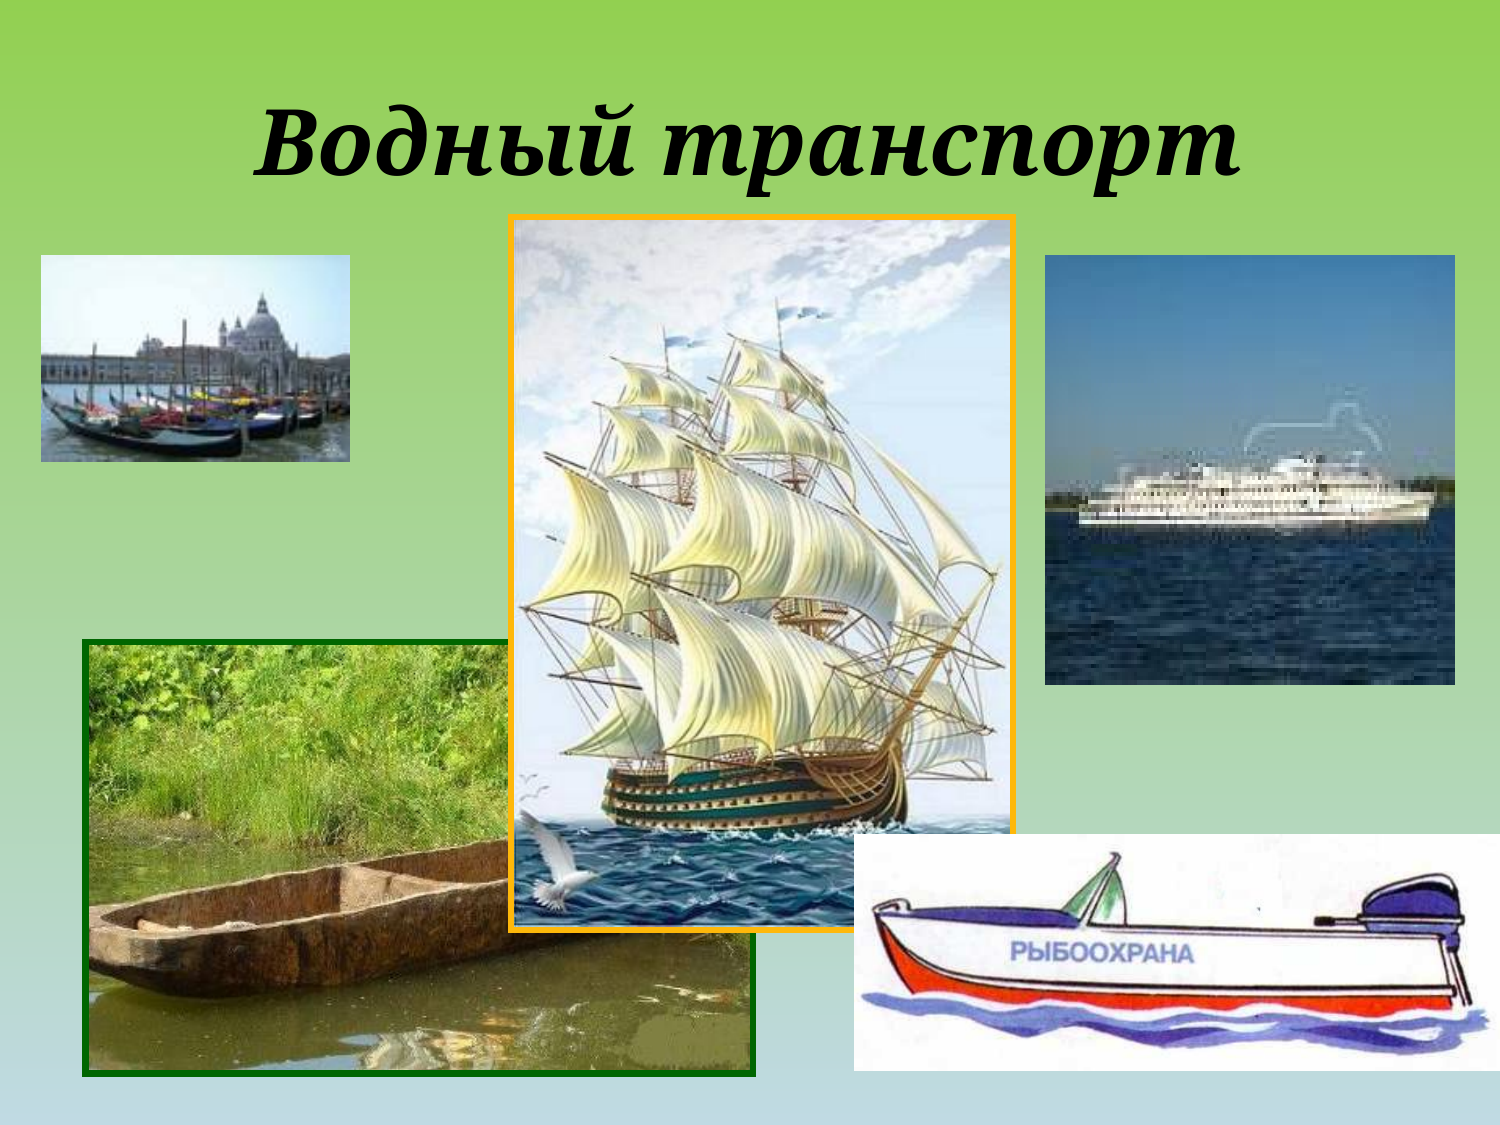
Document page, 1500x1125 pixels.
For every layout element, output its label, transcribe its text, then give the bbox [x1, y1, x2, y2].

title Водный транспорт [75, 45, 1425, 233]
picture [88, 219, 1500, 1071]
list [41, 255, 350, 462]
picture [1045, 255, 1456, 686]
